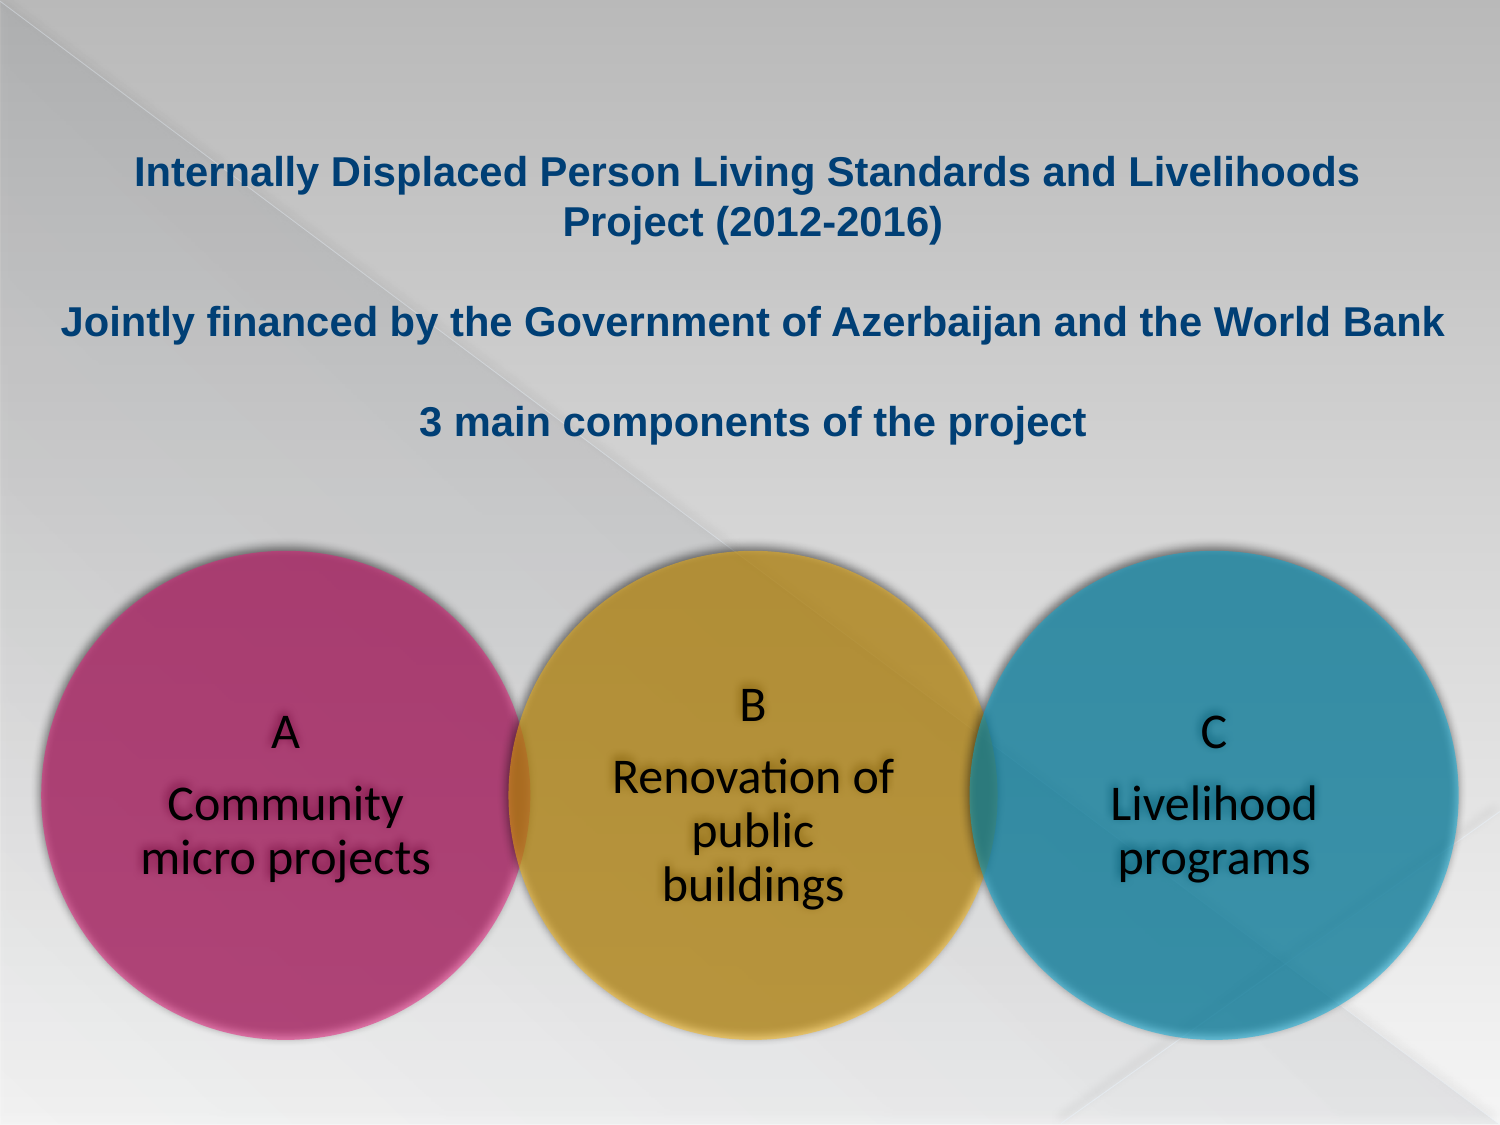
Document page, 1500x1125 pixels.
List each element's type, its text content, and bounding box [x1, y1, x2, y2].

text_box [40, 550, 1466, 1041]
text_box Internally Displaced Person Living Standards and Livelihoods Project (2012-2016) Jointly financed by the Government of Azerbaijan and the World Bank 3 main components of the project [45, 137, 1461, 453]
